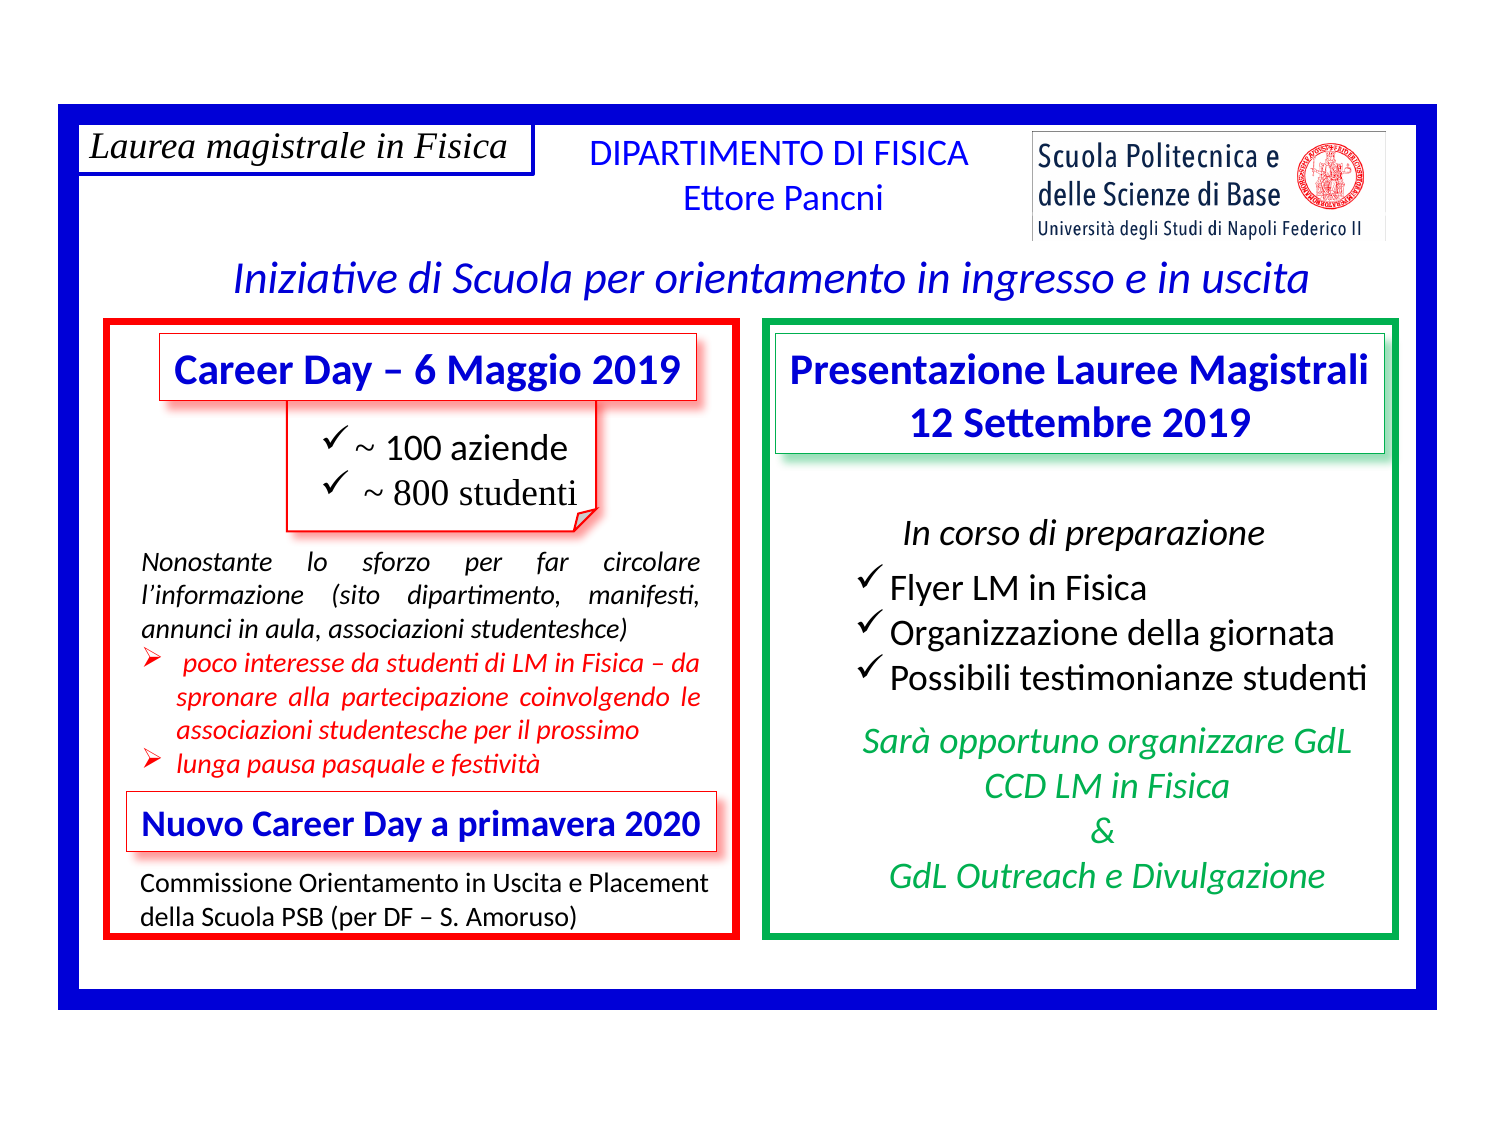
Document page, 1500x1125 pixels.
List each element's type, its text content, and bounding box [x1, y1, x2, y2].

text_box Iniziative di Scuola per orientamento in ingresso e in uscita [217, 239, 1326, 310]
text_box [67, 113, 1428, 1001]
text_box [765, 321, 1397, 937]
text_box Flyer LM in Fisica Organizzazione della giornata Possibili testimonianze studenti [839, 555, 1384, 705]
text_box In corso di preparazione [887, 500, 1281, 555]
text_box [105, 321, 737, 937]
text_box Laurea magistrale in Fisica [74, 114, 534, 174]
picture [1032, 131, 1386, 241]
text_box Sarà opportuno organizzare GdL CCD LM in Fisica & GdL Outreach e Divulgazione [836, 708, 1379, 904]
text_box DIPARTIMENTO DI FISICA Ettore Pancni [574, 120, 993, 226]
